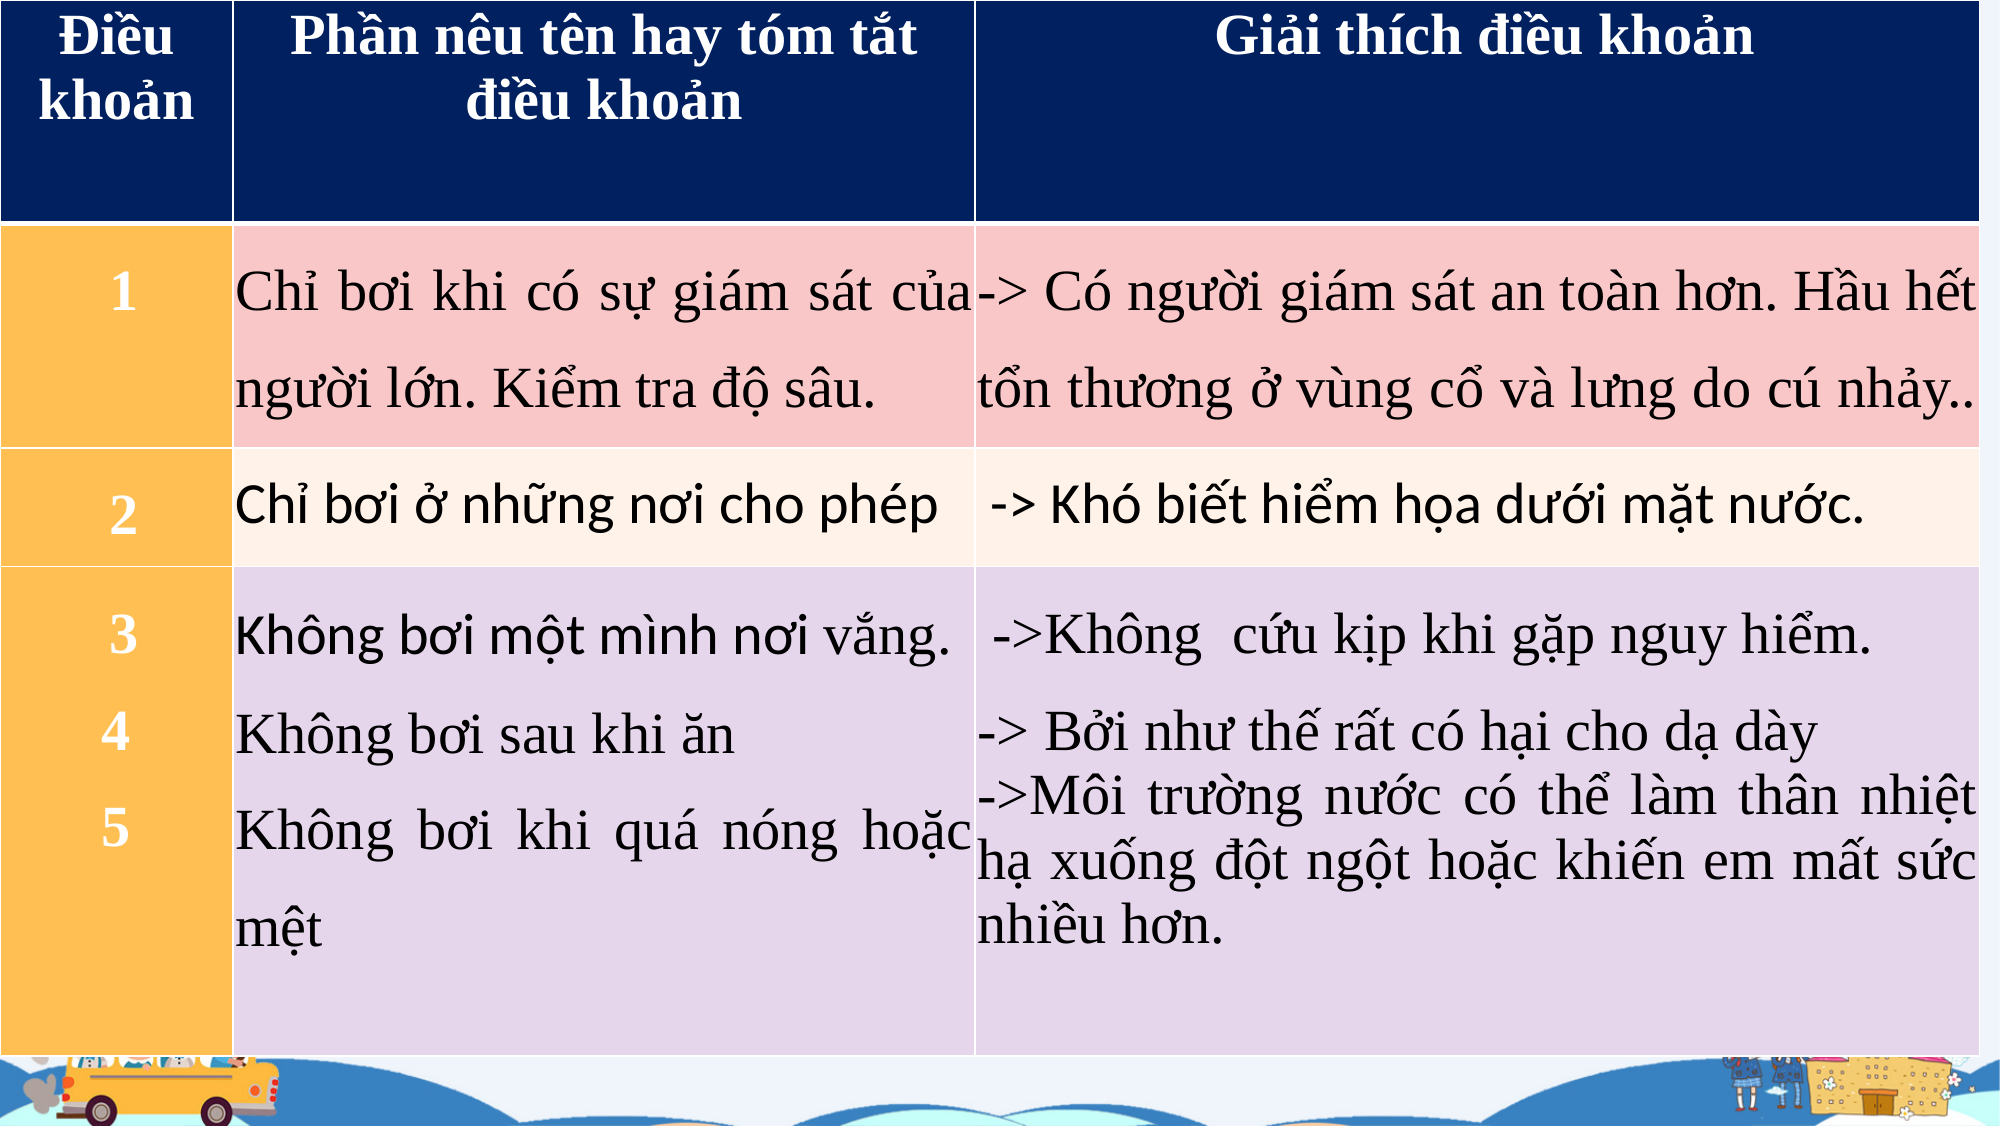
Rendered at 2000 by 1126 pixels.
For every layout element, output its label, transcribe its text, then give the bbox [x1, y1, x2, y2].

table_header Giải thích điều khoản [976, 1, 1979, 221]
table_cell -> Khó biết hiểm họa dưới mặt nước. [976, 449, 1979, 566]
table_cell -> Có người giám sát an toàn hơn. Hầu hết tổn thương ở vùng cổ và lưng do cú nhảy.. [976, 226, 1979, 447]
table_cell 3 4 5 [1, 567, 232, 1055]
table_cell Không bơi một mình nơi vắng. Không bơi sau khi ăn Không bơi khi quá nóng hoặc mệt [234, 567, 974, 1055]
table_cell 1 [1, 226, 232, 447]
table_cell 2 [1, 449, 232, 566]
picture [0, 0, 2000, 1126]
table_cell Chỉ bơi ở những nơi cho phép [234, 449, 974, 566]
table_cell ->Không cứu kịp khi gặp nguy hiểm. -> Bởi như thế rất có hại cho dạ dày ->Môi trường nước có thể làm thân nhiệt hạ xuống đột ngột hoặc khiến em mất sức nhiều hơn. [976, 567, 1979, 1055]
table_header Điều khoản [1, 1, 232, 221]
table_cell Chỉ bơi khi có sự giám sát của người lớn. Kiểm tra độ sâu. [234, 226, 974, 447]
table_header Phần nêu tên hay tóm tắt điều khoản [234, 1, 974, 221]
